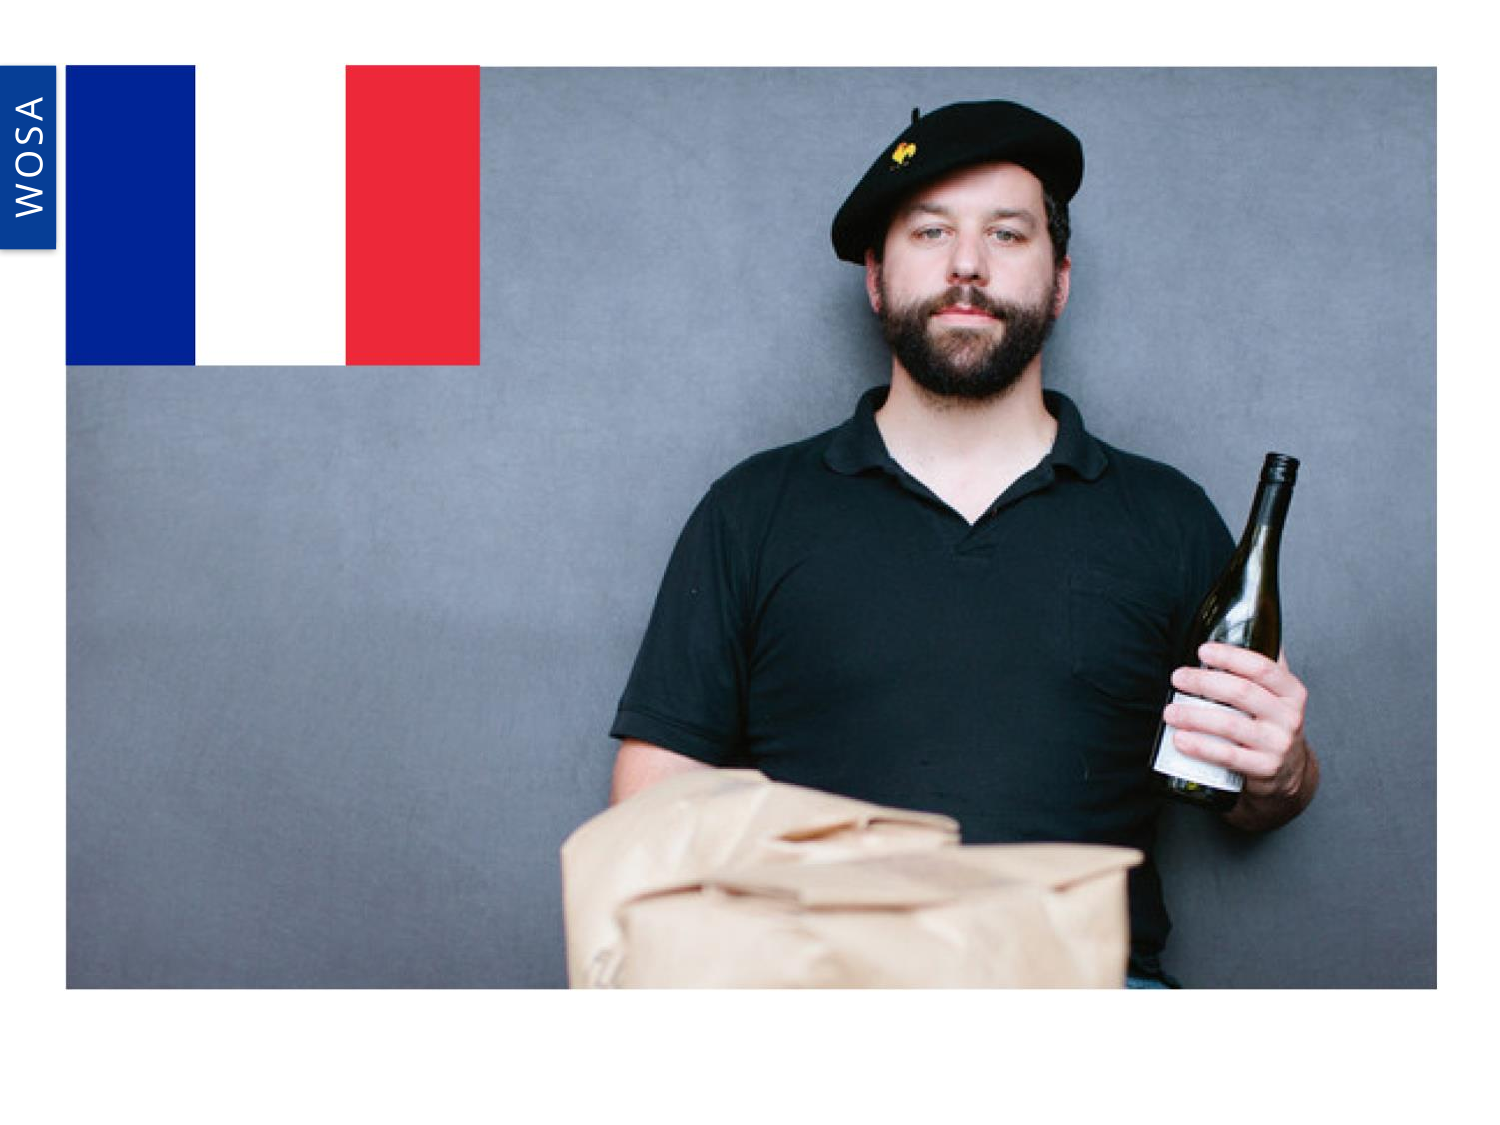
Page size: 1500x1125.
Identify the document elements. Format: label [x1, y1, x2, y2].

text_box [0, 65, 59, 250]
picture [0, 0, 1500, 1125]
